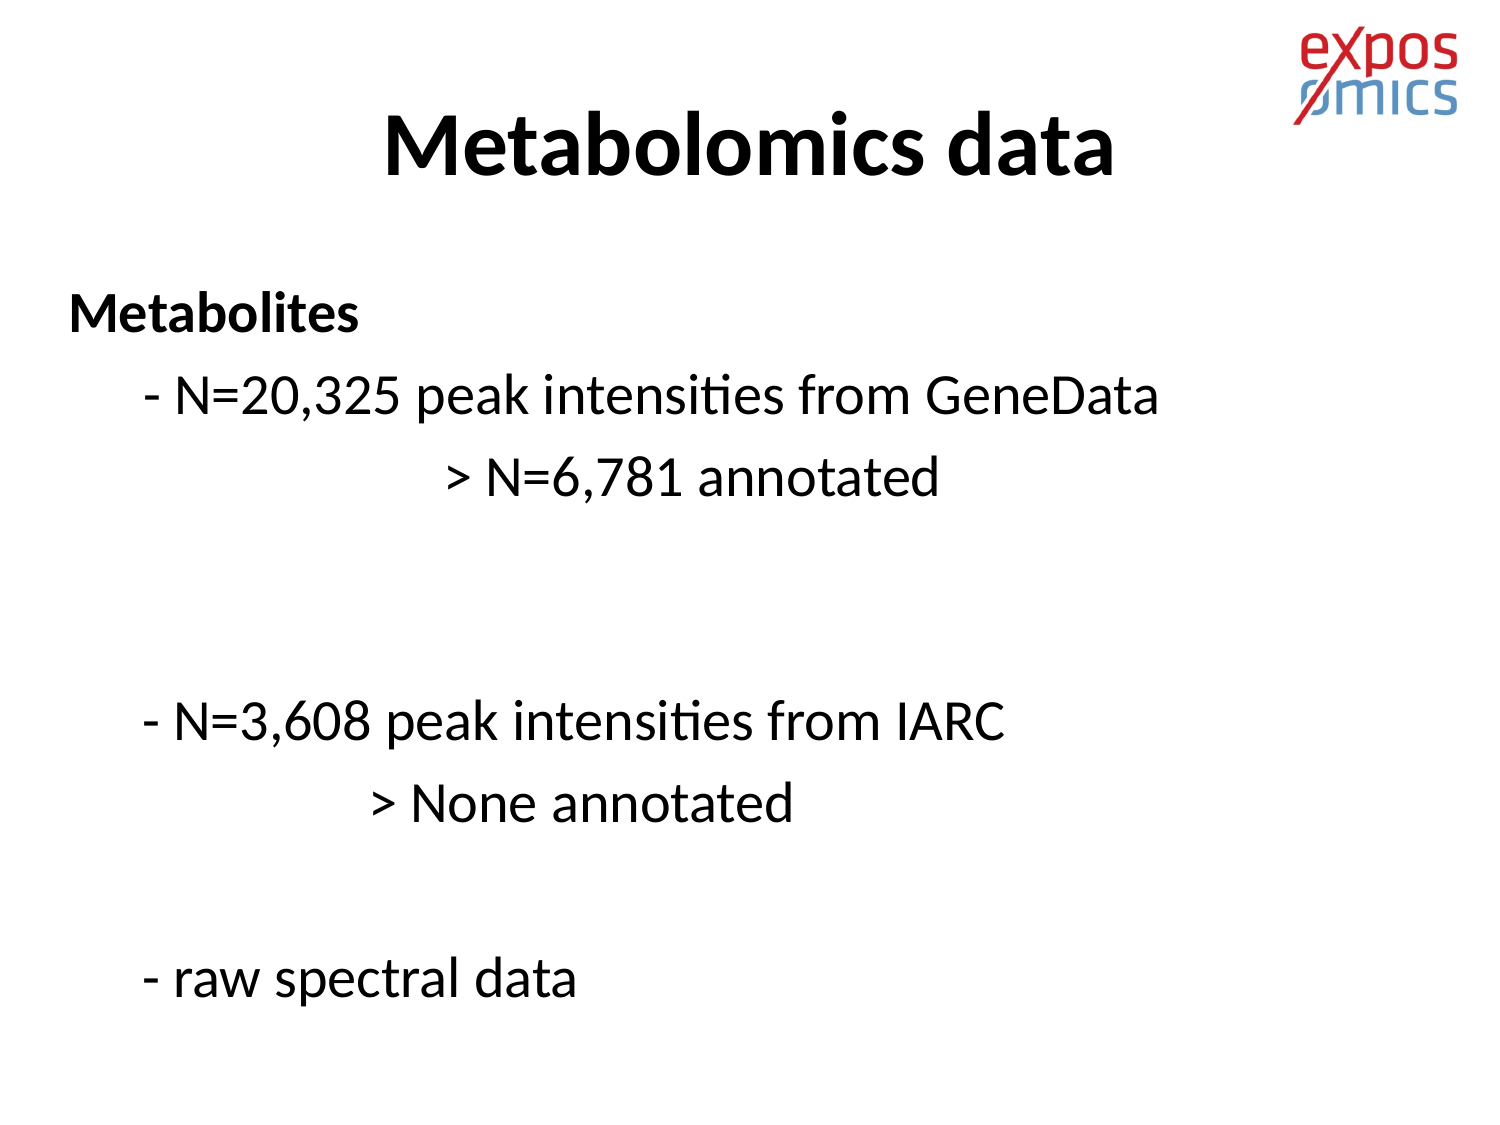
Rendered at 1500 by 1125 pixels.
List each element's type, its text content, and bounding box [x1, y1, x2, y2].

picture [1257, 1, 1500, 147]
title Metabolomics data [75, 45, 1425, 233]
list Metabolites - N=20,325 peak intensities from GeneData > N=6,781 annotated - N=3,608 peak intensities from IARC > None annotated - raw spectral data [53, 267, 1500, 1087]
